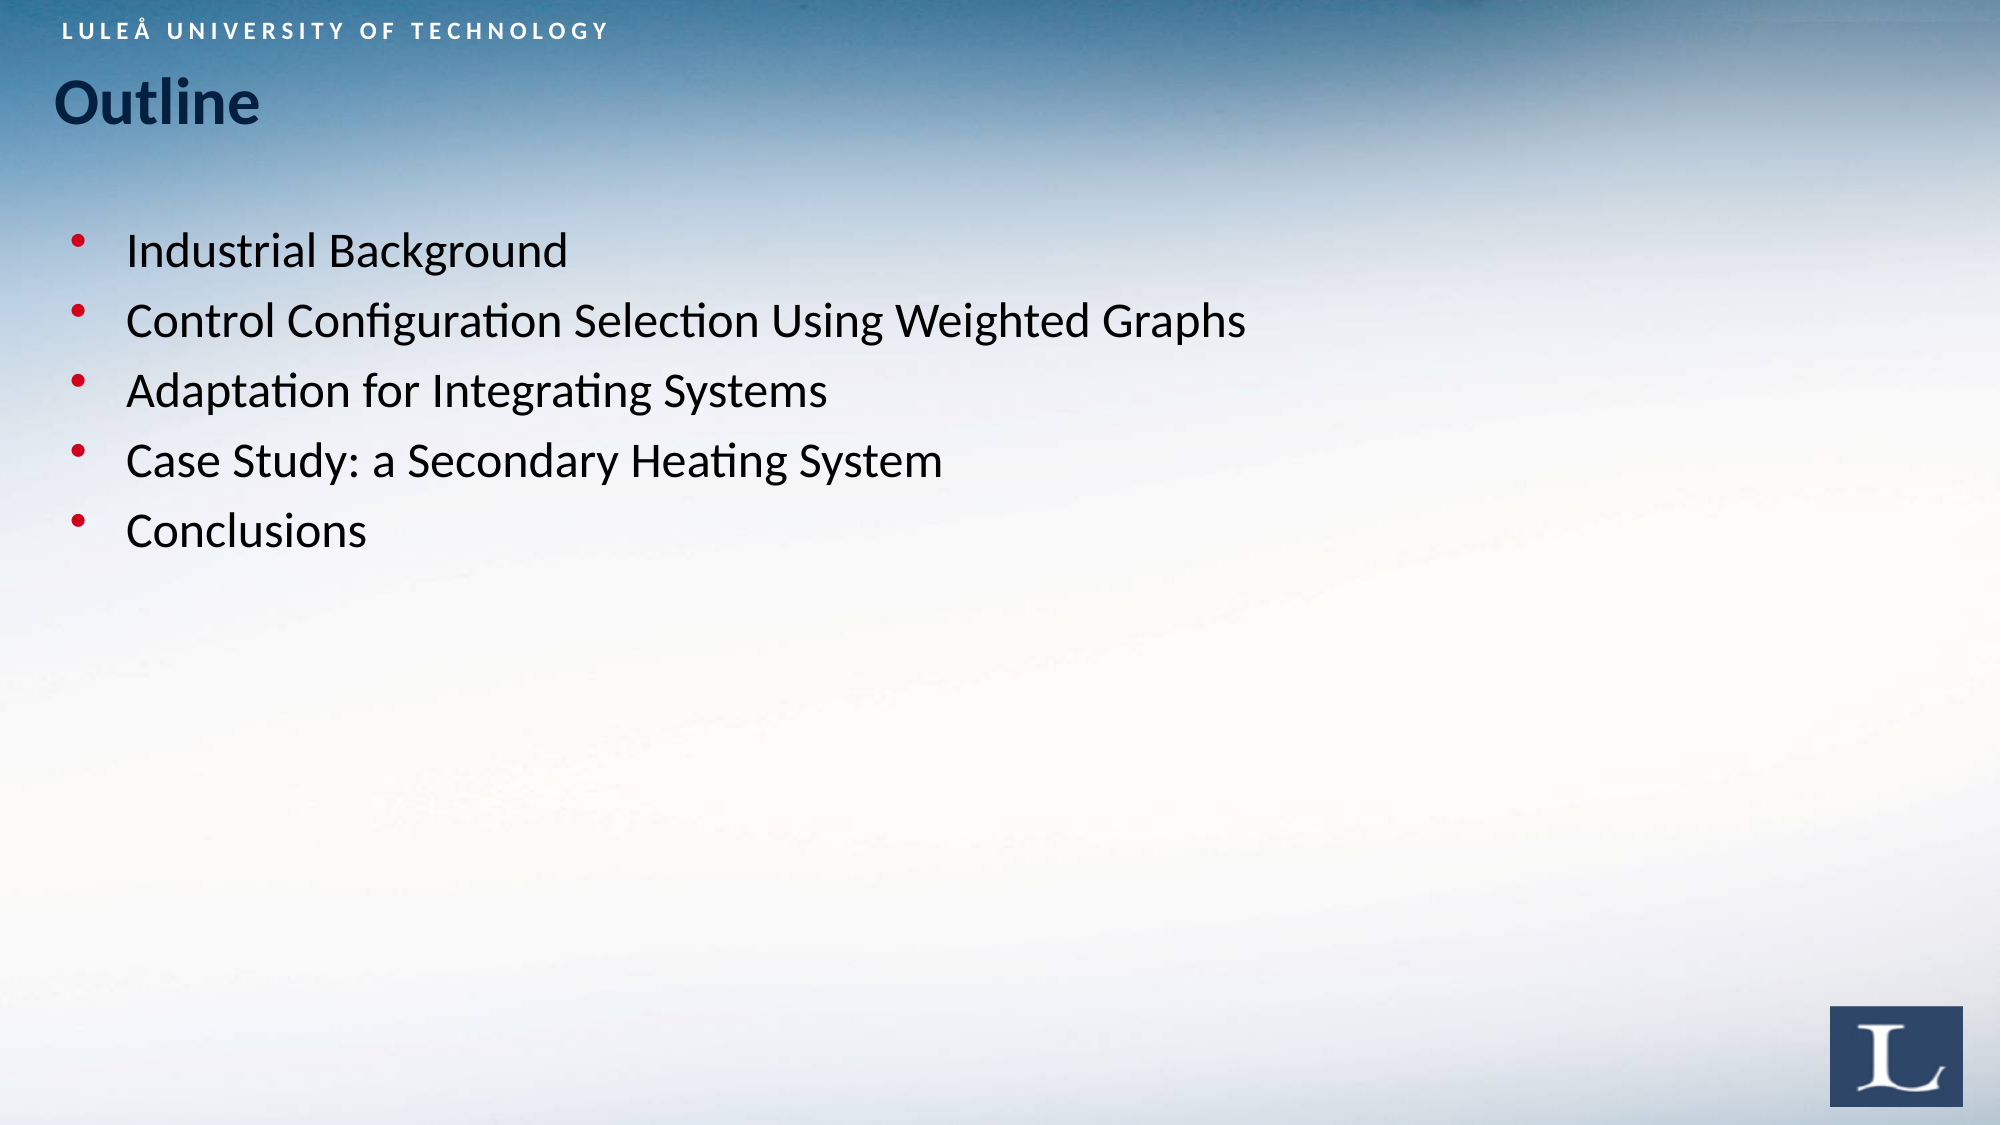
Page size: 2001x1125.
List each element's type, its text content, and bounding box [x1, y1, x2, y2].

title Outline [54, 58, 1955, 189]
picture [0, 0, 2000, 1125]
list Industrial Background Control Configuration Selection Using Weighted Graphs Adaptation for Integrating Systems Case Study: a Secondary Heating System Conclusions [54, 209, 1513, 725]
